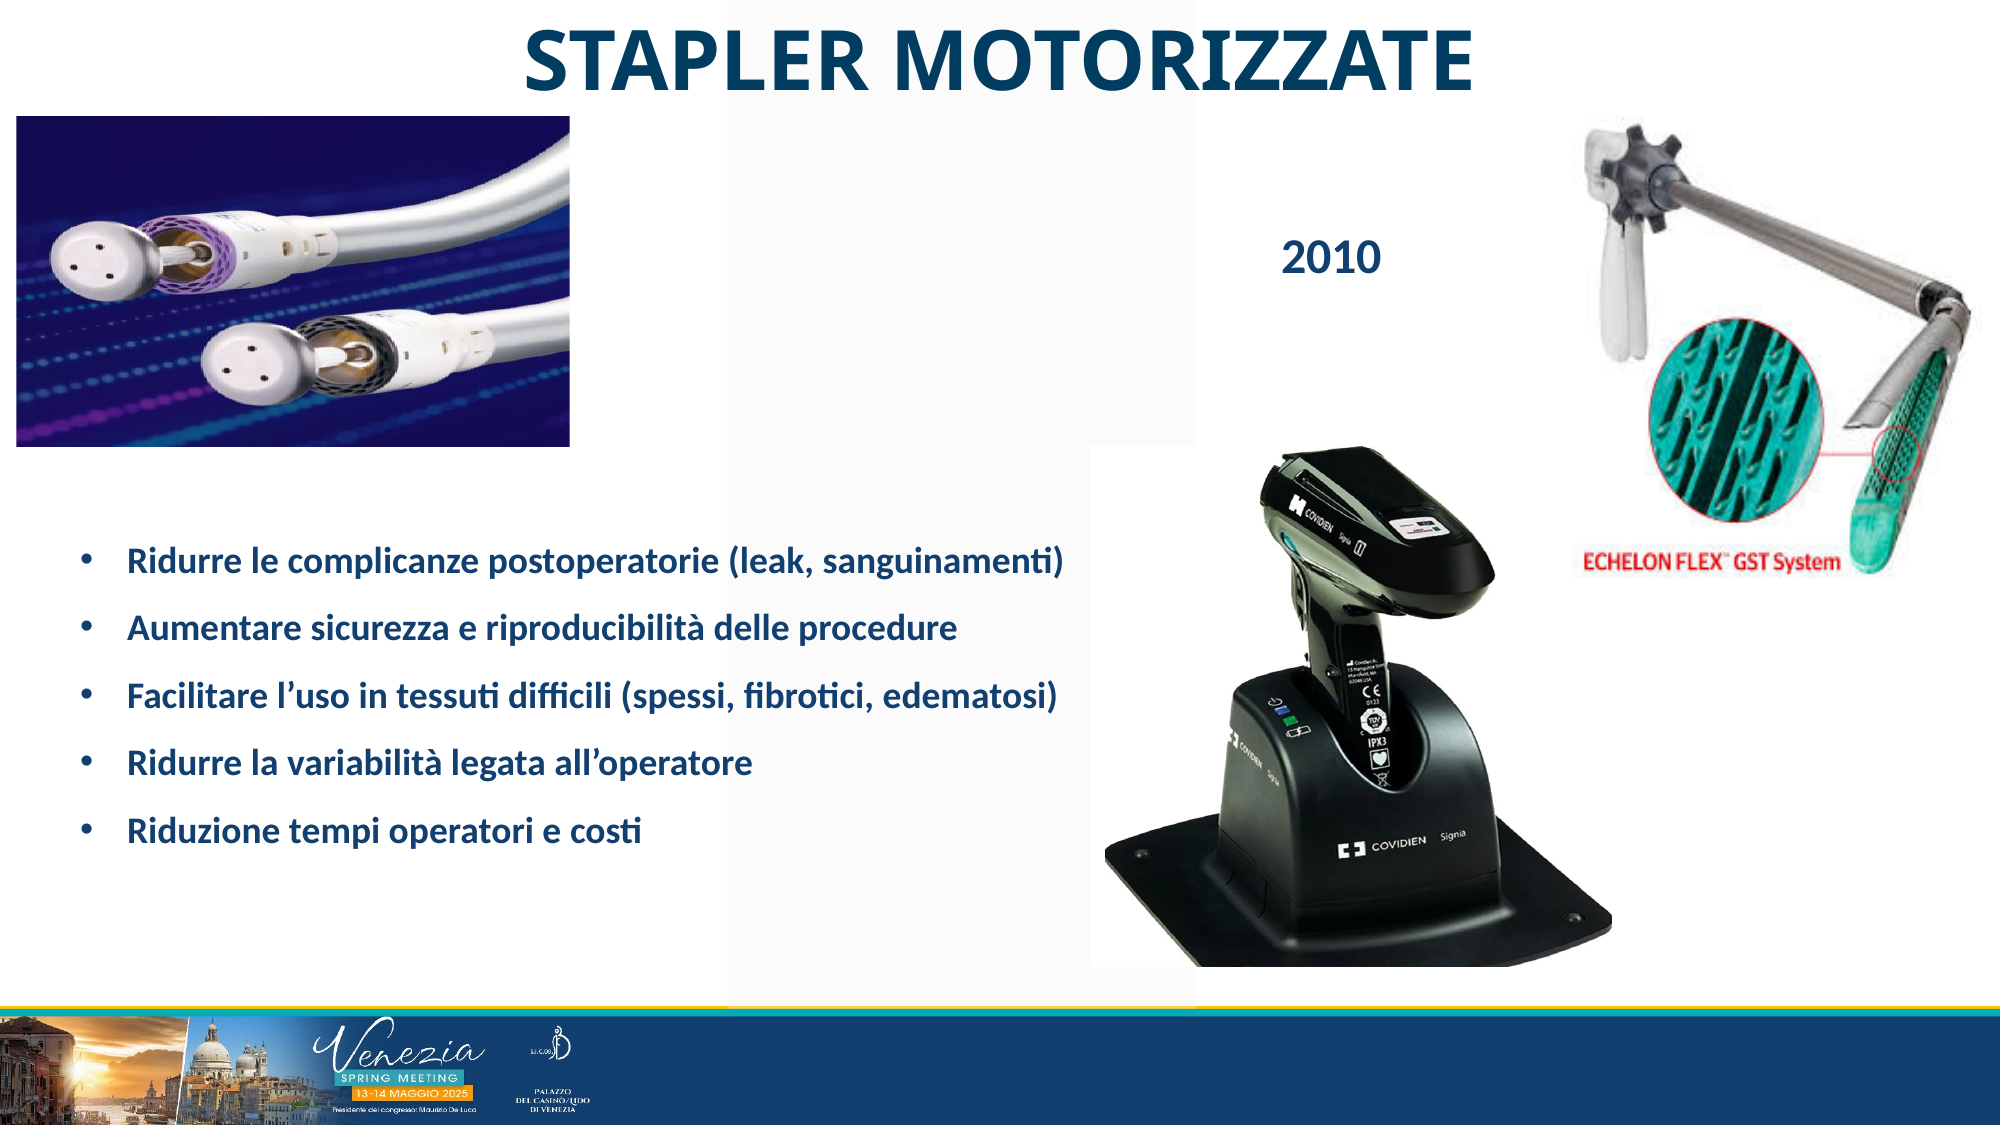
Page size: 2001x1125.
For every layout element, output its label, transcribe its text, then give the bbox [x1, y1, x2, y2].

text_box STAPLER MOTORIZZATE [324, 0, 1675, 115]
picture [1089, 115, 1985, 968]
text_box Ridurre le complicanze postoperatorie (leak, sanguinamenti) Aumentare sicurezza e riproducibilità delle procedure Facilitare l’uso in tessuti difficili (spessi, fibrotici, edematosi) Ridurre la variabilità legata all’operatore Riduzione tempi operatori e costi [65, 505, 1087, 858]
picture [0, 1017, 609, 1125]
picture [15, 115, 571, 448]
text_box 2010 [1259, 216, 1403, 292]
